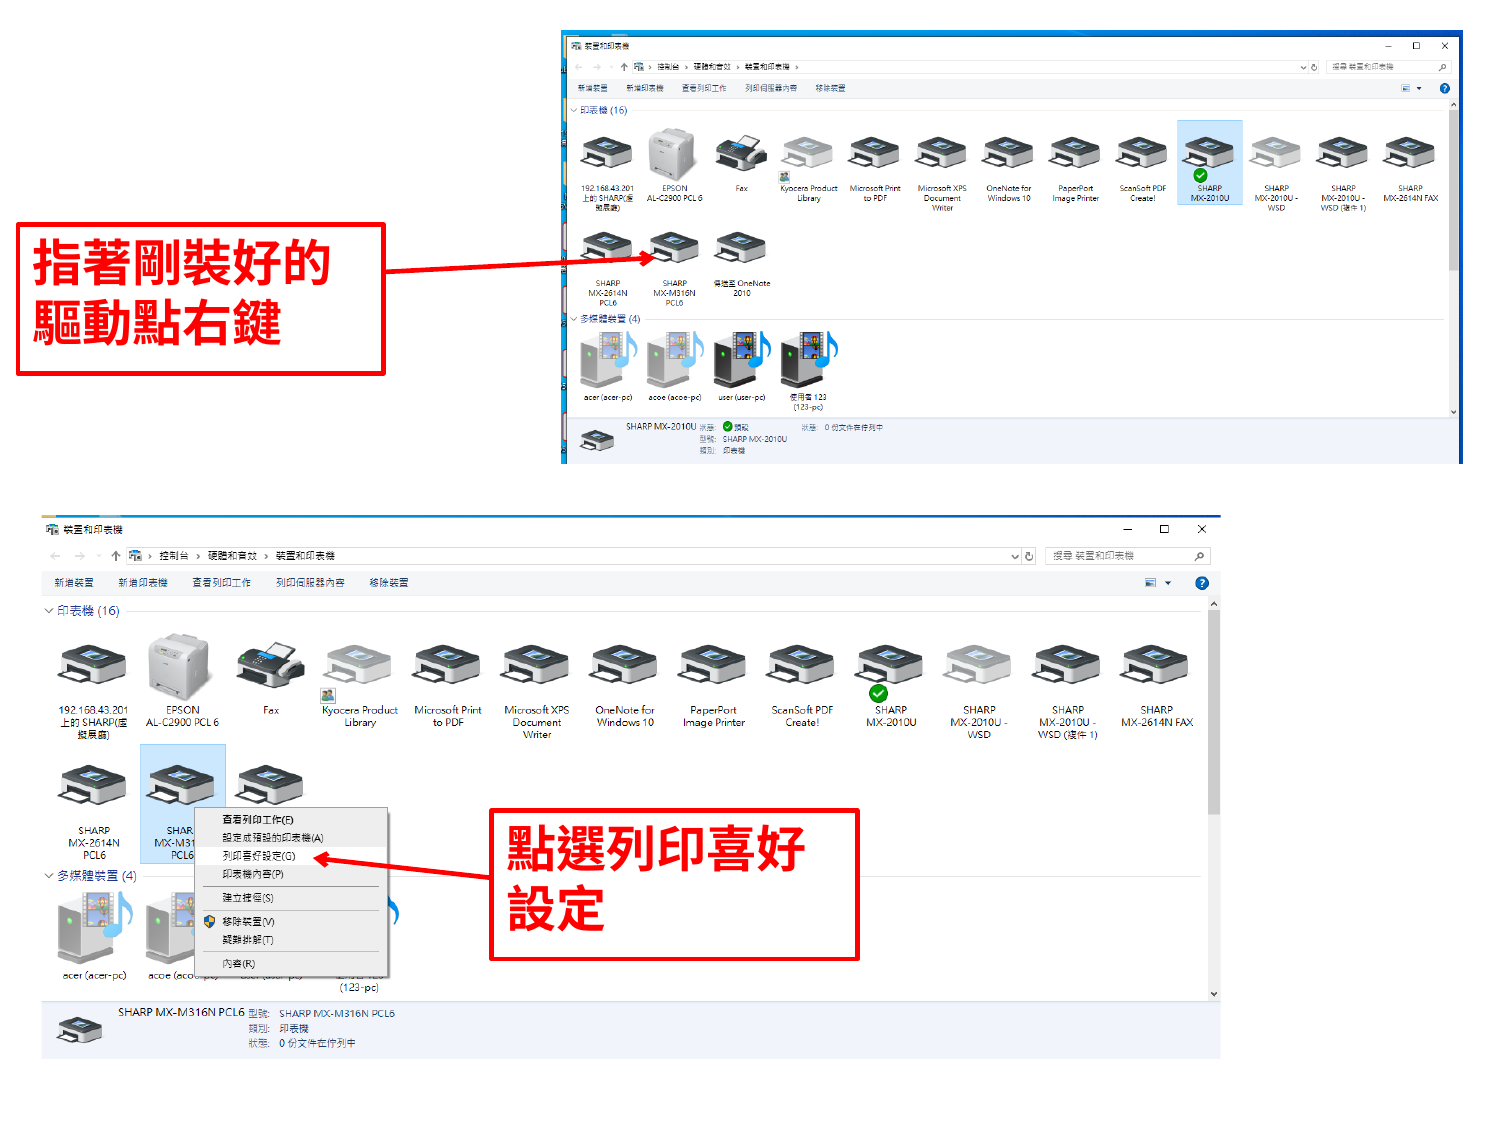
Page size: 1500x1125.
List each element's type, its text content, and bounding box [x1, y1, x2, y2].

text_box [312, 857, 492, 879]
picture [560, 30, 1464, 464]
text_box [383, 257, 656, 273]
text_box 指著剛裝好的驅動點右鍵 [17, 224, 396, 360]
picture [41, 514, 1221, 1059]
text_box [16, 222, 386, 376]
